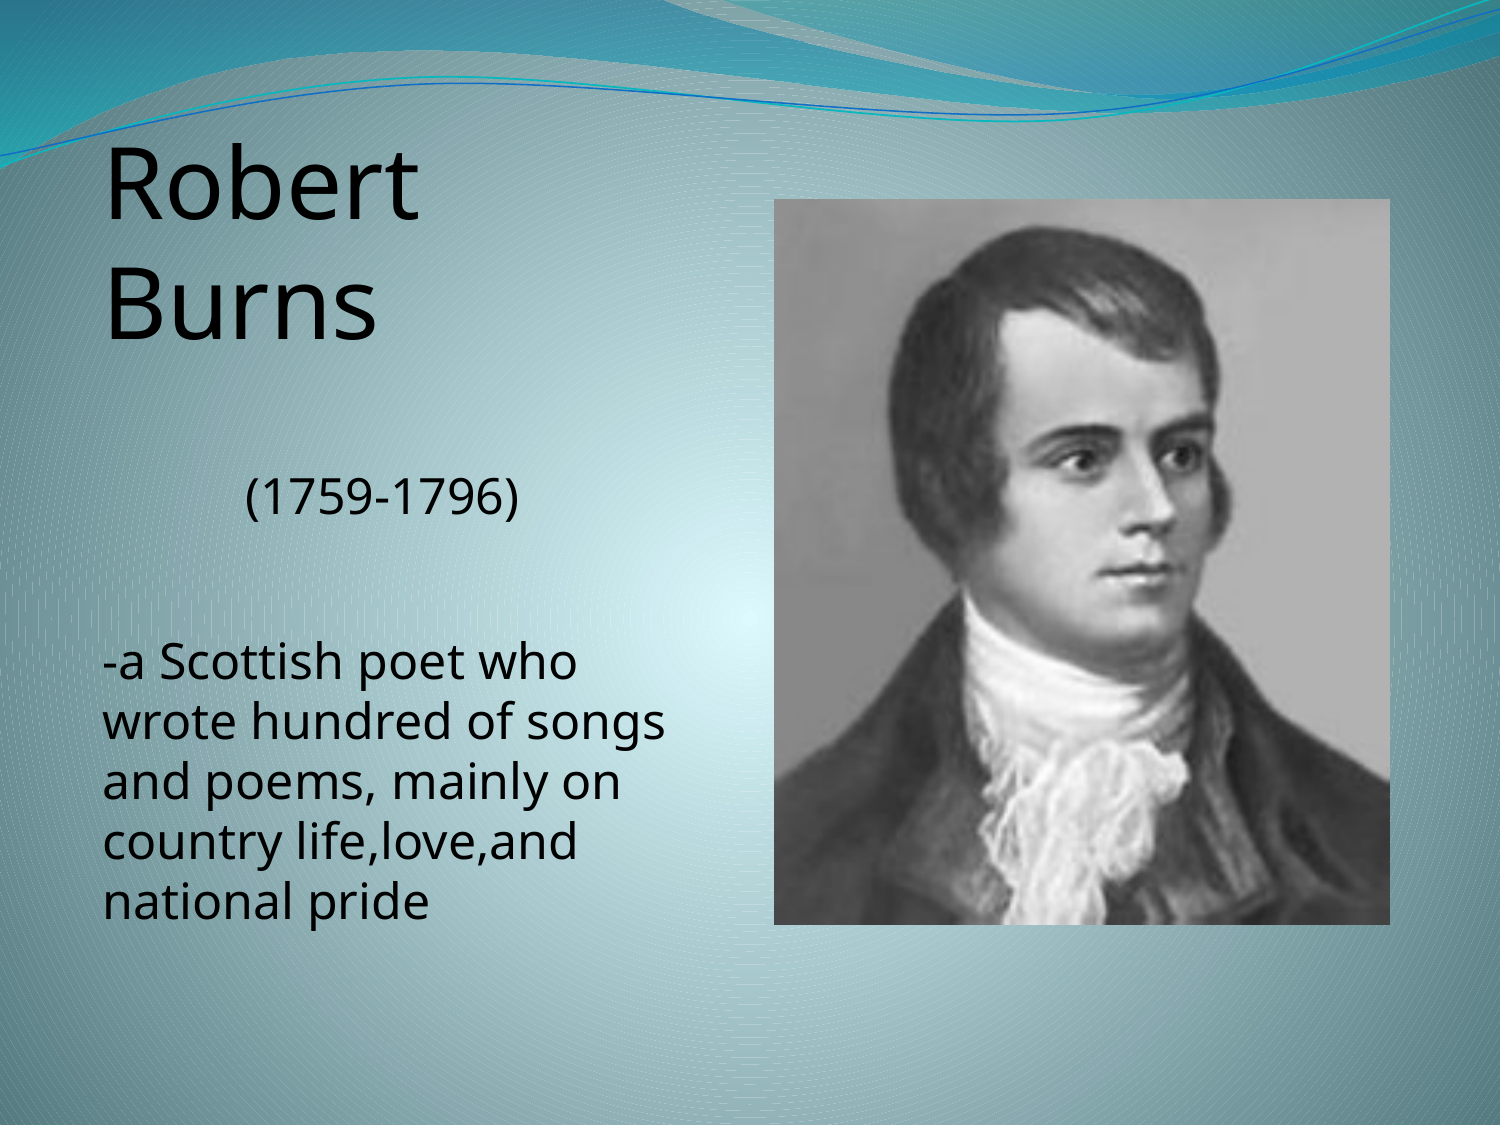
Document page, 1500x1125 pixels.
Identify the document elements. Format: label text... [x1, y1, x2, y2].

text_box Robert Burns (1759-1796) -a Scottish poet who wrote hundred of songs and poems, mainly on country life,love,and national pride [87, 112, 725, 938]
picture [774, 199, 1390, 926]
